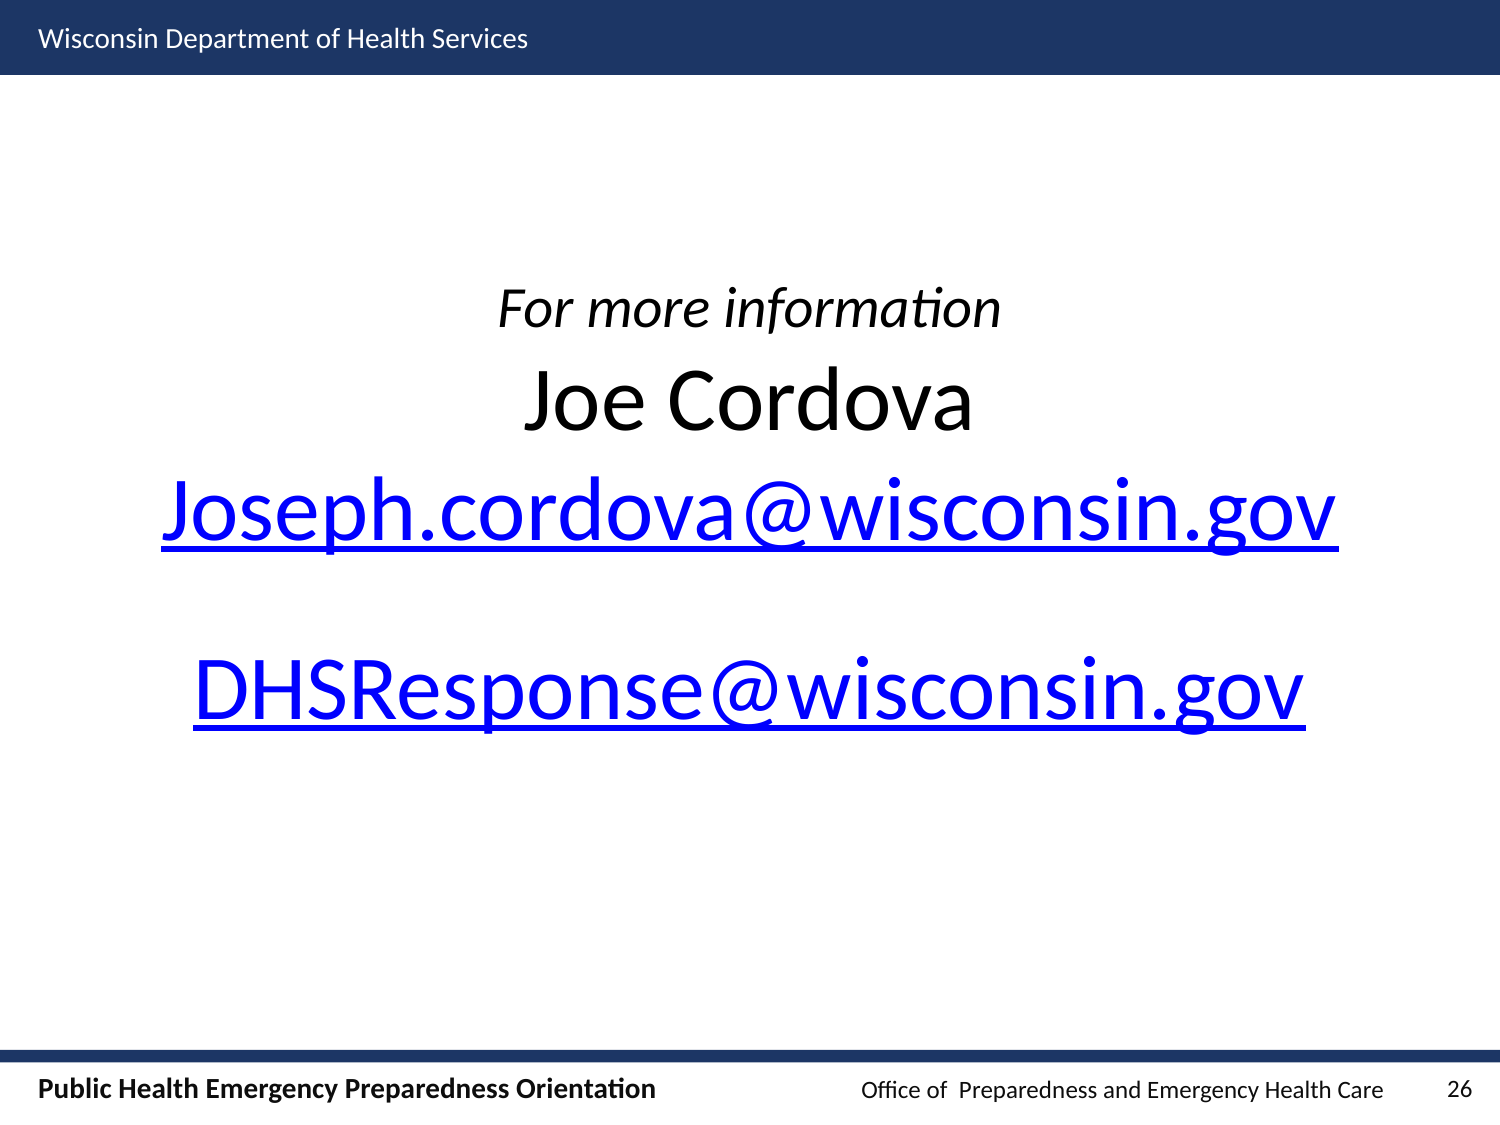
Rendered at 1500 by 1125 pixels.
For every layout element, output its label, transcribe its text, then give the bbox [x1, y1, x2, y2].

text_box For more information Joe Cordova Joseph.cordova@wisconsin.gov [112, 235, 1388, 593]
slide_number 26 [1400, 1061, 1488, 1113]
text_box DHSResponse@wisconsin.gov [178, 620, 1322, 745]
